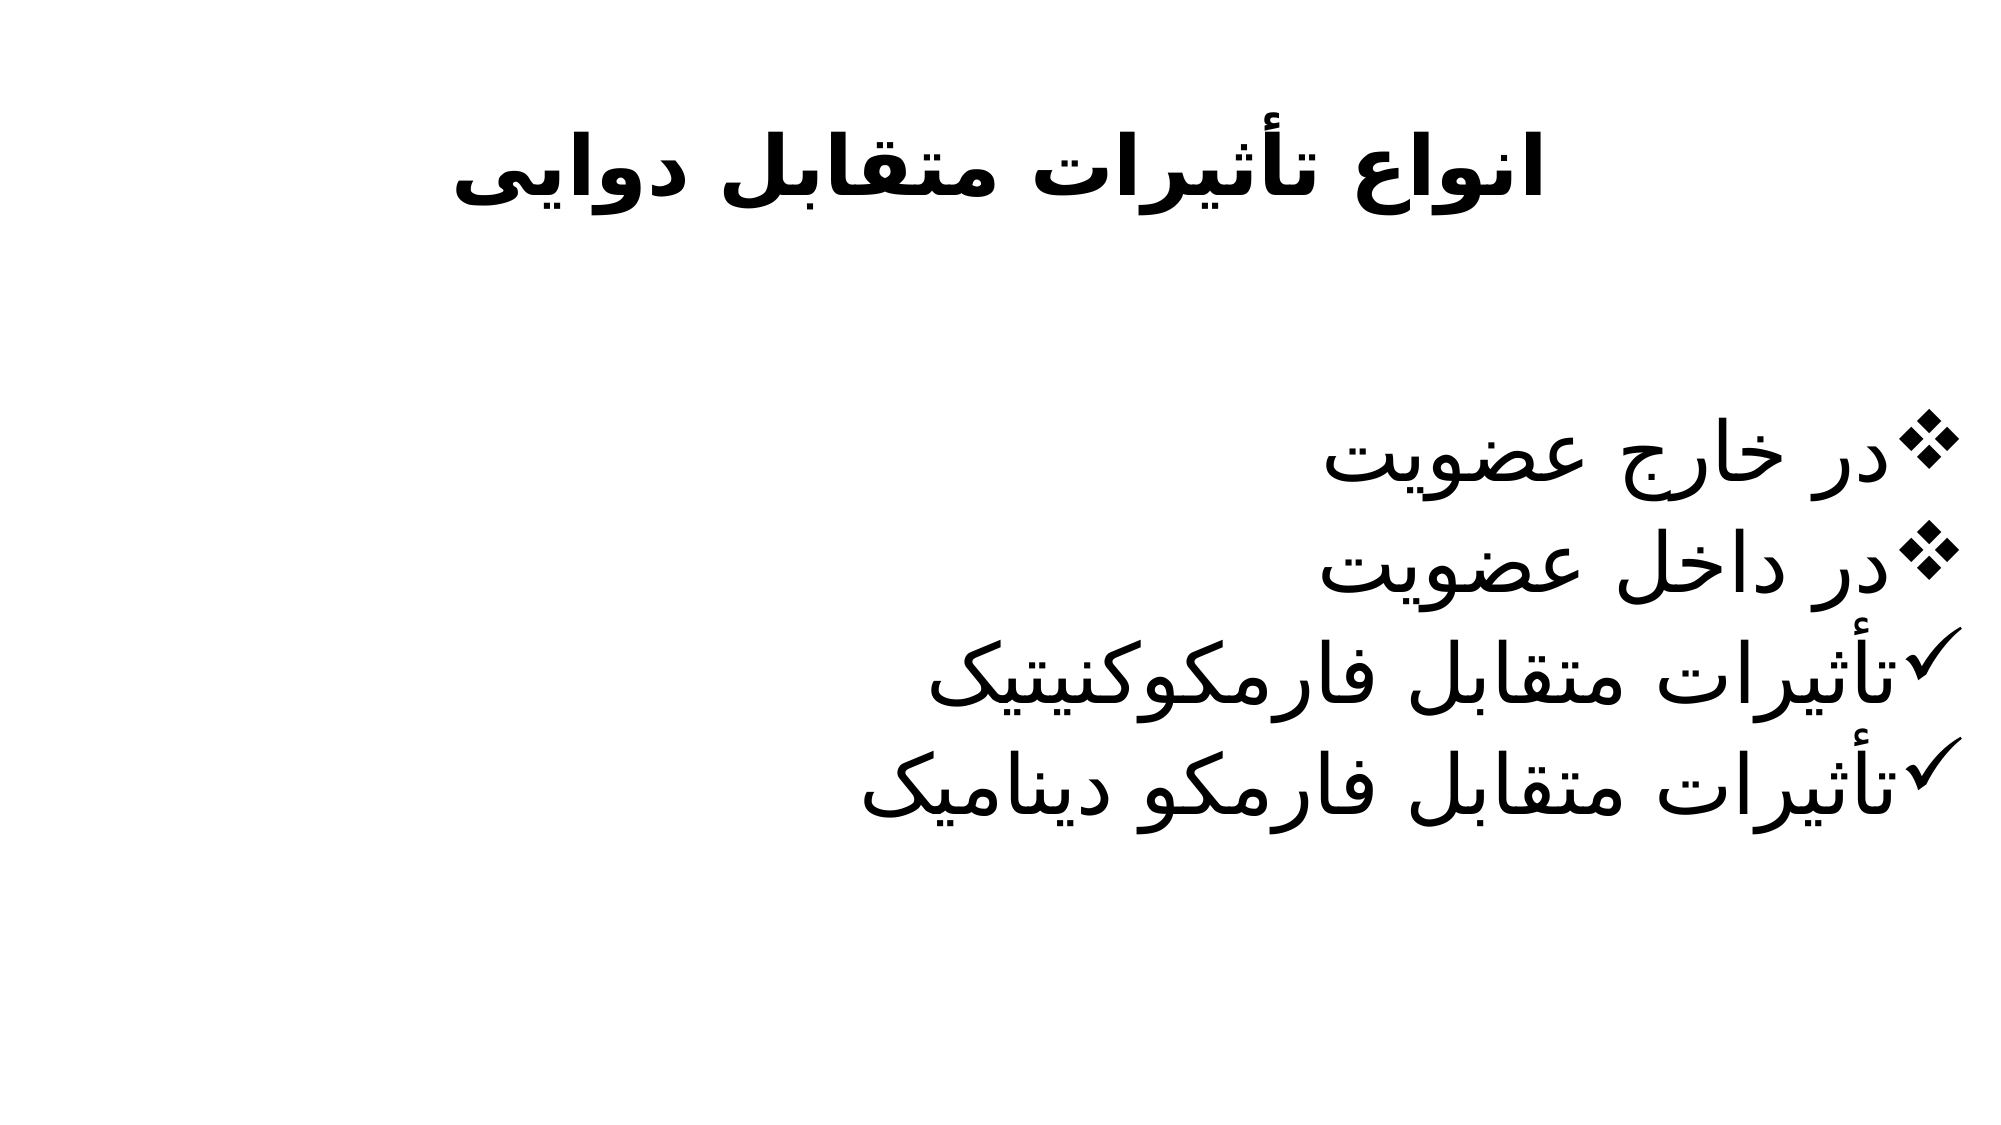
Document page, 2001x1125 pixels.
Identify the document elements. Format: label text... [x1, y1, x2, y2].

list در خارج عضویت در داخل عضویت تأثیرات متقابل فارمکوکنیتیک تأثیرات متقابل فارمکو دینامیک [0, 402, 1984, 1014]
title انواع تأثیرات متقابل دوایی [137, 59, 1863, 278]
